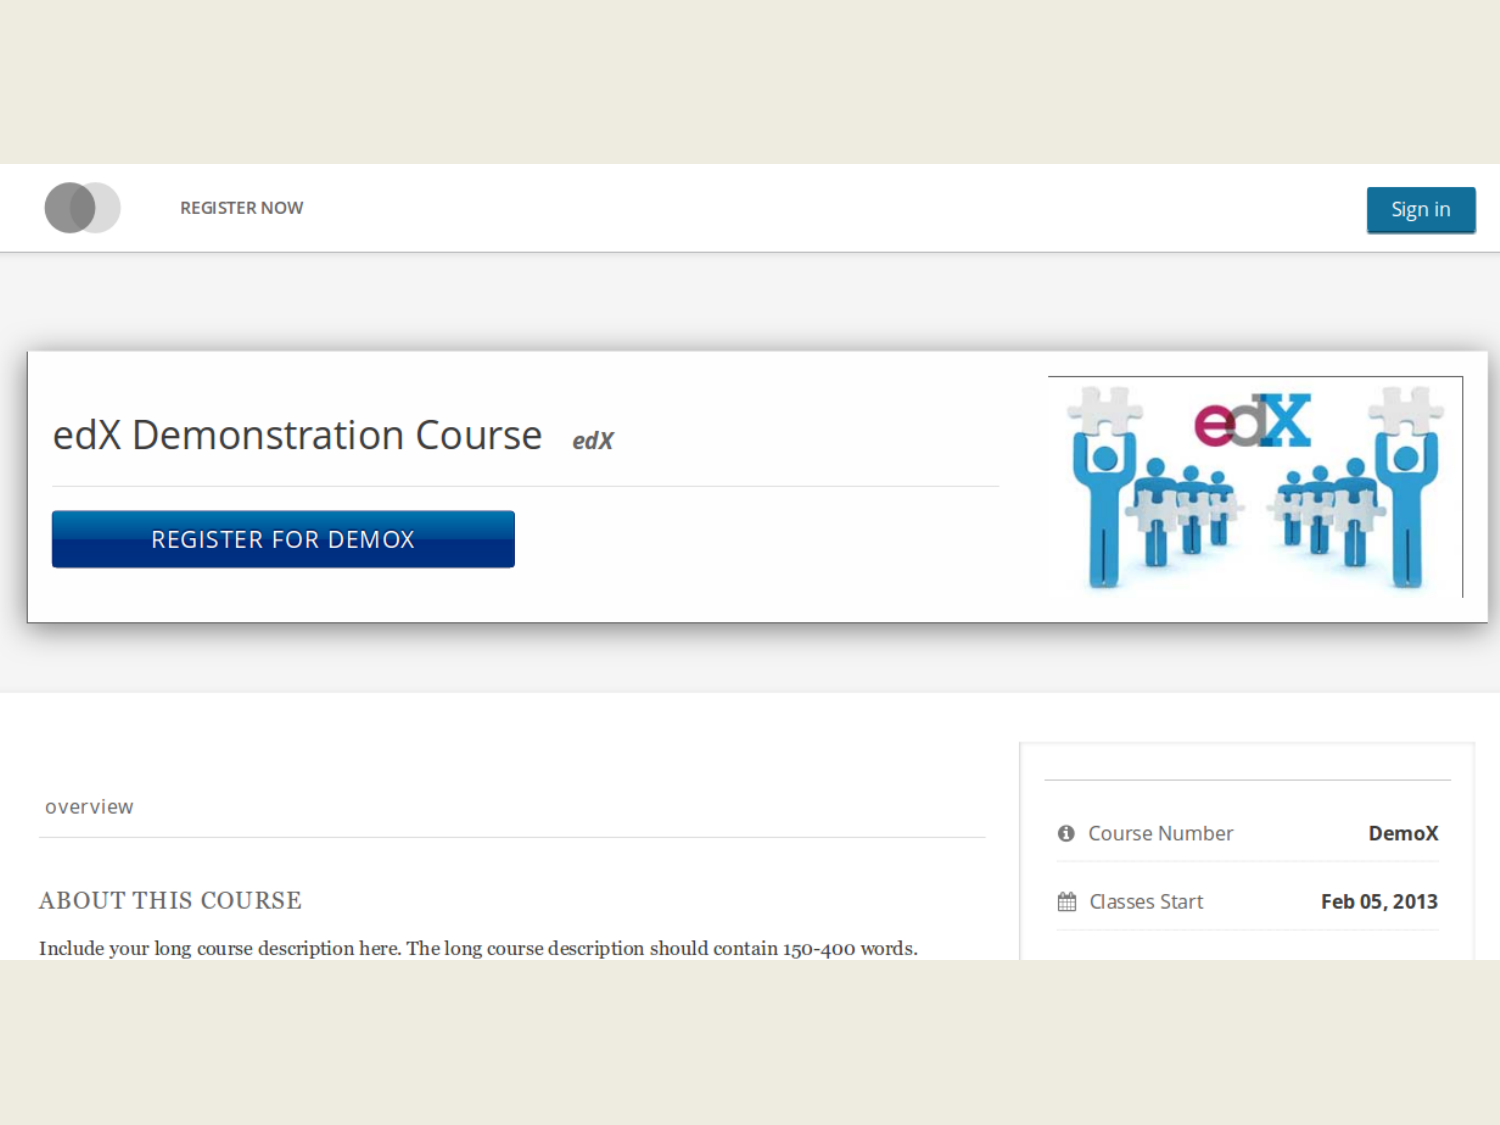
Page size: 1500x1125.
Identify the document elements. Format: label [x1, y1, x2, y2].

picture [0, 164, 1500, 961]
